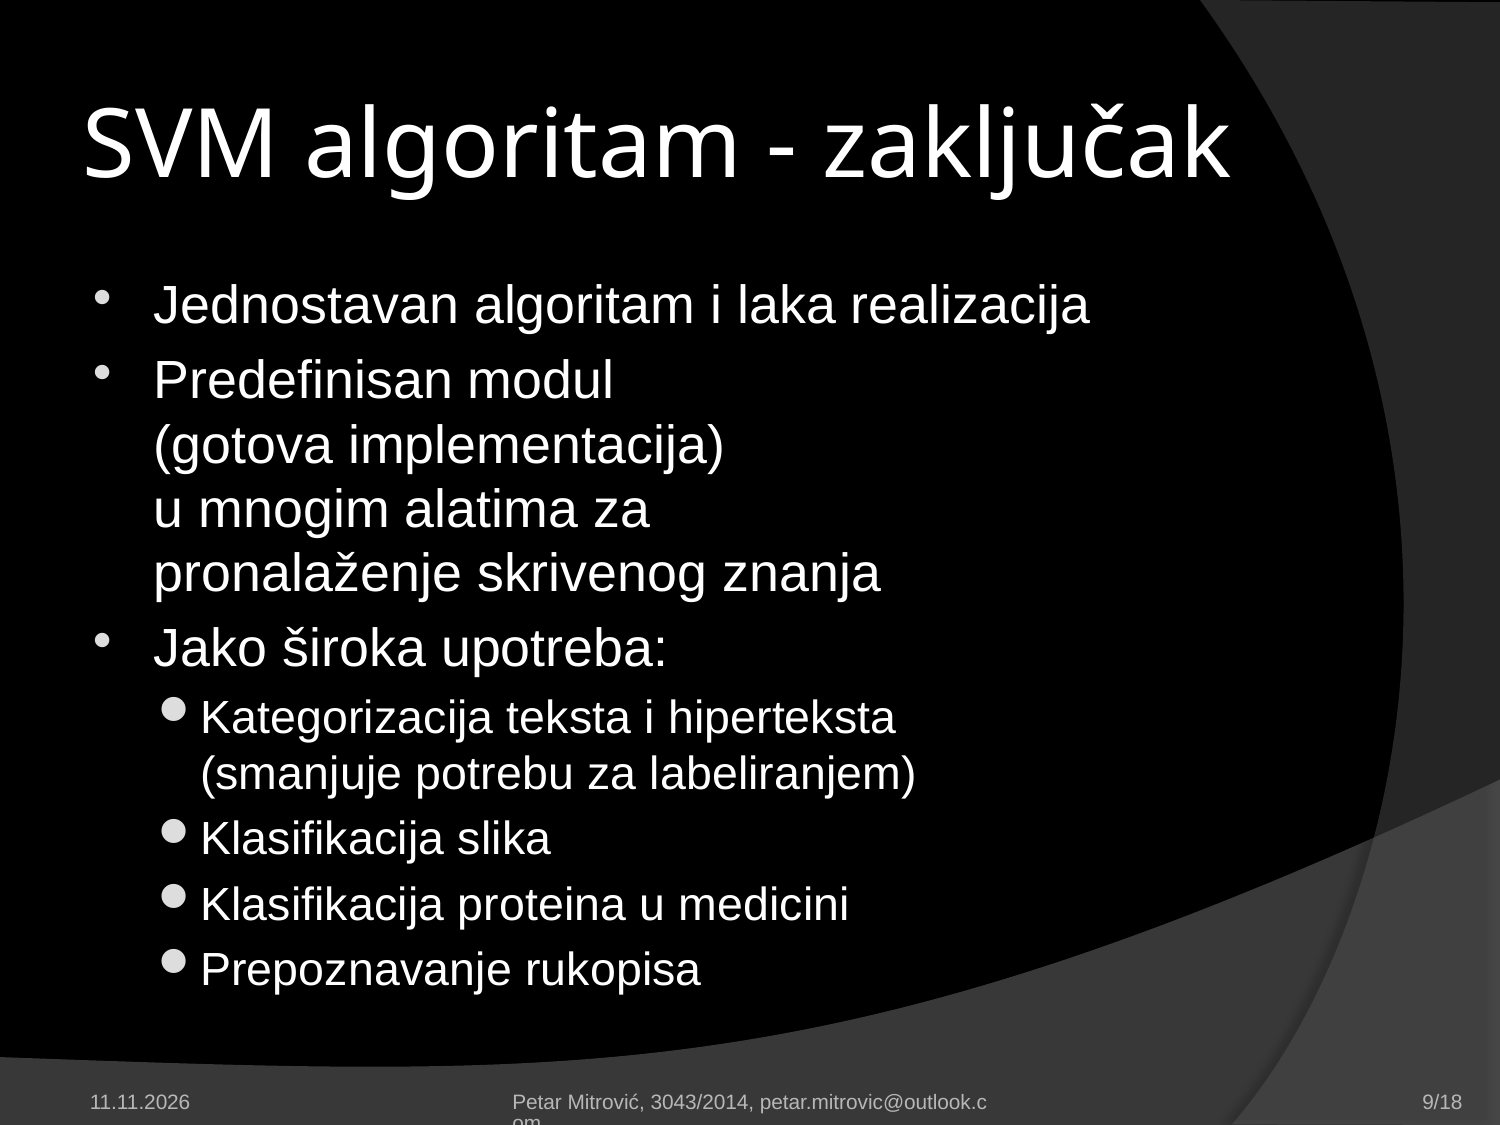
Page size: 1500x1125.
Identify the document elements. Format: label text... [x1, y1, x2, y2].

title SVM algoritam - zaključak [75, 45, 1300, 233]
list Jednostavan algoritam i laka realizacija Predefinisan modul (gotova implementacija) u mnogim alatima za pronalaženje skrivenog znanja Jako široka upotreba: Kategorizacija teksta i hiperteksta (smanjuje potrebu za labeliranjem) Klasifikacija slika Klasifikacija proteina u medicini Prepoznavanje rukopisa [75, 262, 1300, 1005]
slide_number 9/18 [1337, 1053, 1463, 1114]
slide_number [75, 1053, 425, 1114]
footer Petar Mitrović, 3043/2014, petar.mitrovic@outlook.com [512, 1053, 988, 1114]
